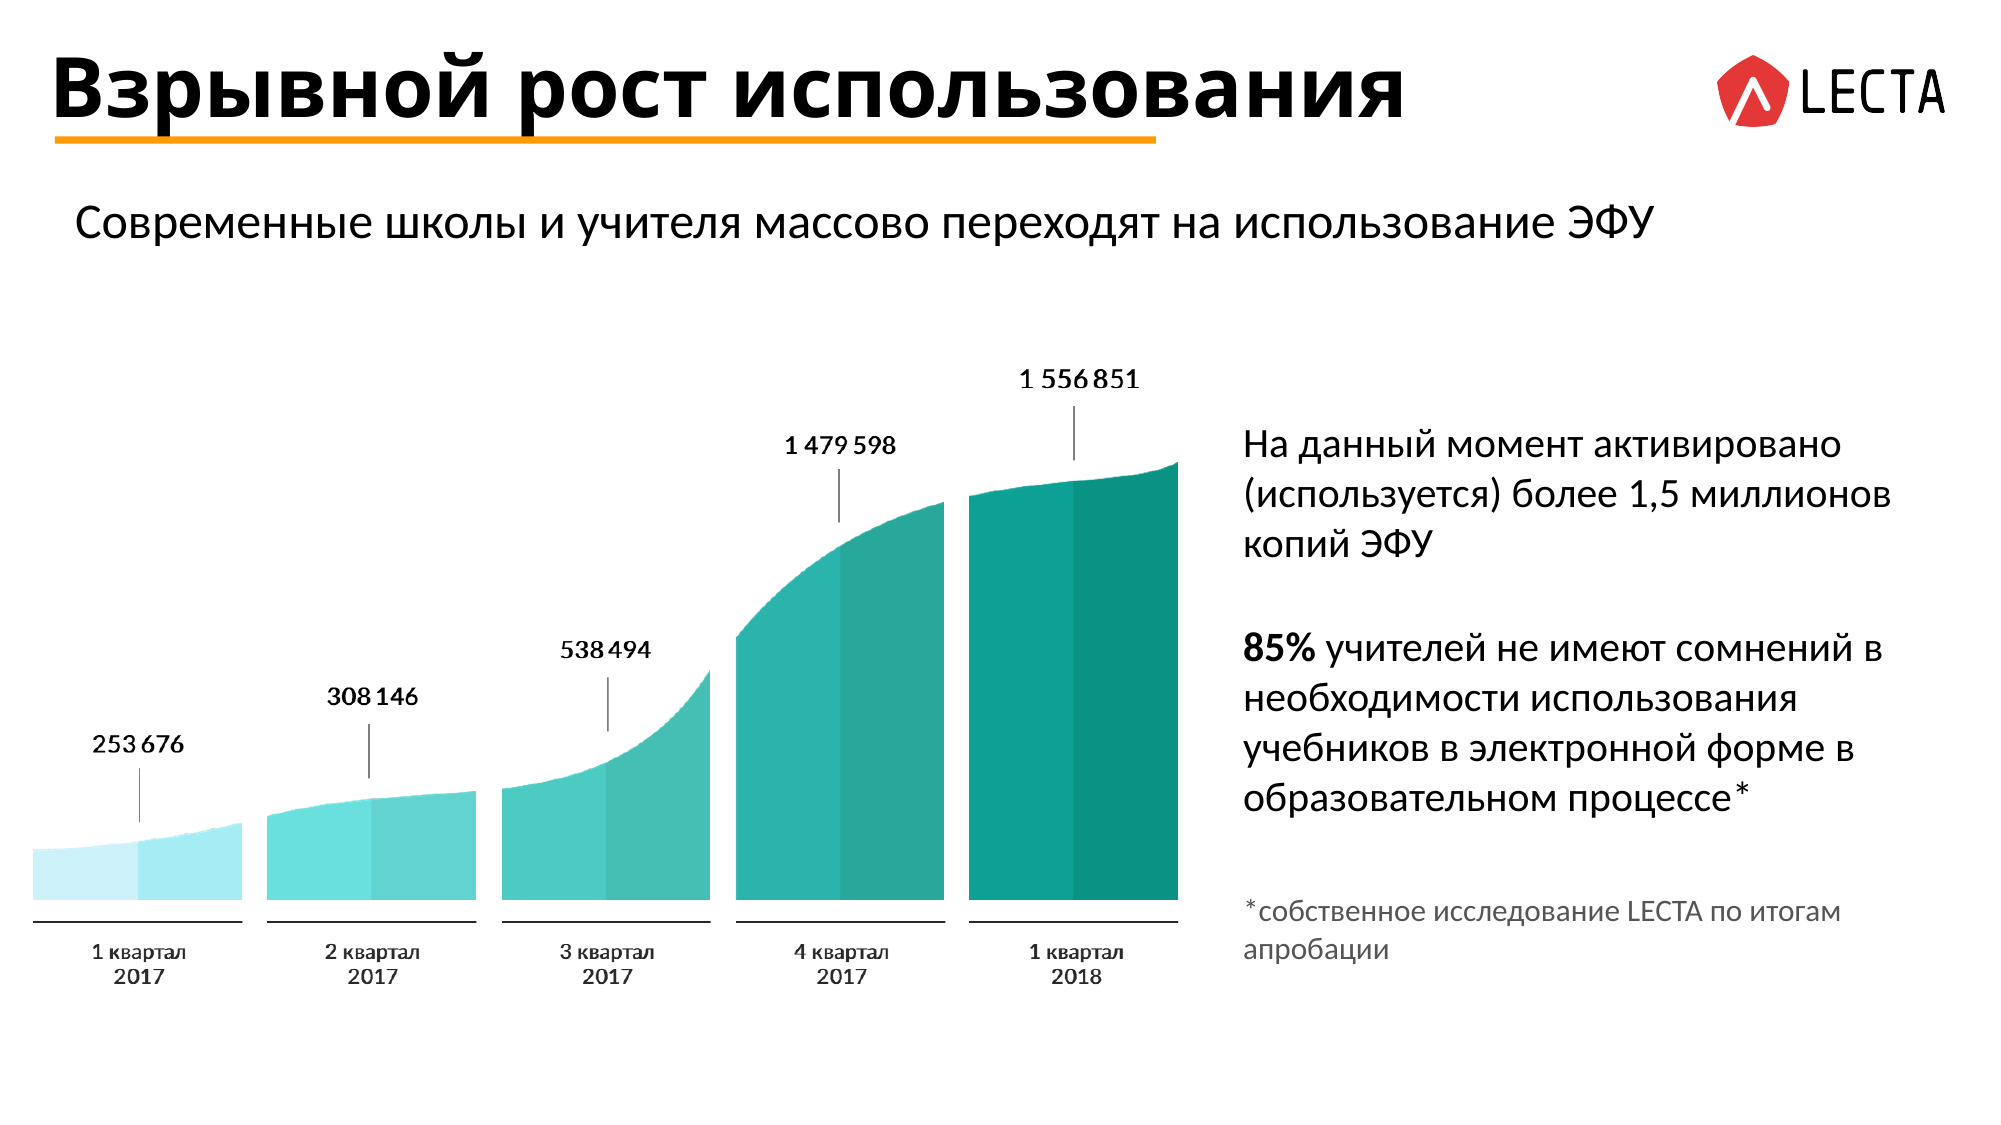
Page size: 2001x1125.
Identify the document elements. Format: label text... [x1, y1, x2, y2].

text_box 85% учителей не имеют сомнений в необходимости использования учебников в электронной форме в образовательном процессе* *собственное исследование LECTA по итогам апробации [1223, 609, 2000, 1096]
text_box [54, 136, 1156, 144]
text_box На данный момент активировано (используется) более 1,5 миллионов копий ЭФУ [1223, 405, 2000, 609]
text_box Современные школы и учителя массово переходят на использование ЭФУ [54, 178, 1872, 322]
picture [33, 353, 1179, 1001]
title Взрывной рост использования [33, 0, 1678, 143]
picture [1717, 55, 1946, 127]
